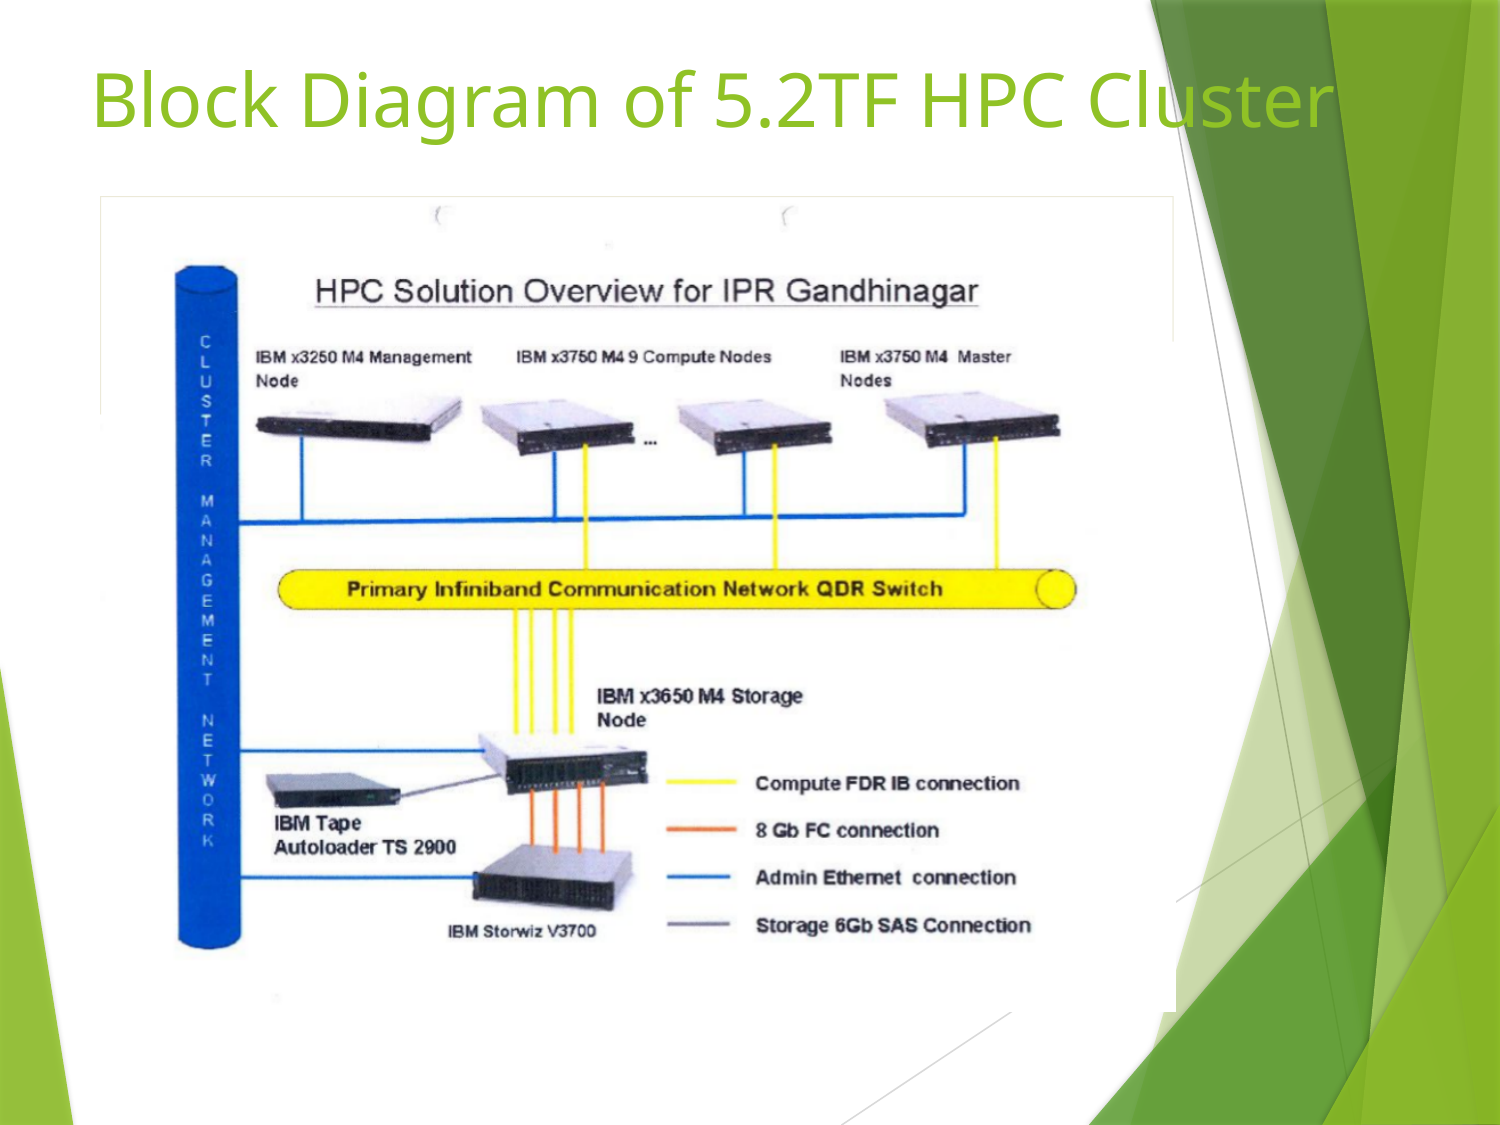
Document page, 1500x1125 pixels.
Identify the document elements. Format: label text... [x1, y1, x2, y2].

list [99, 195, 1176, 1012]
title Block Diagram of 5.2TF HPC Cluster [75, 45, 1425, 176]
